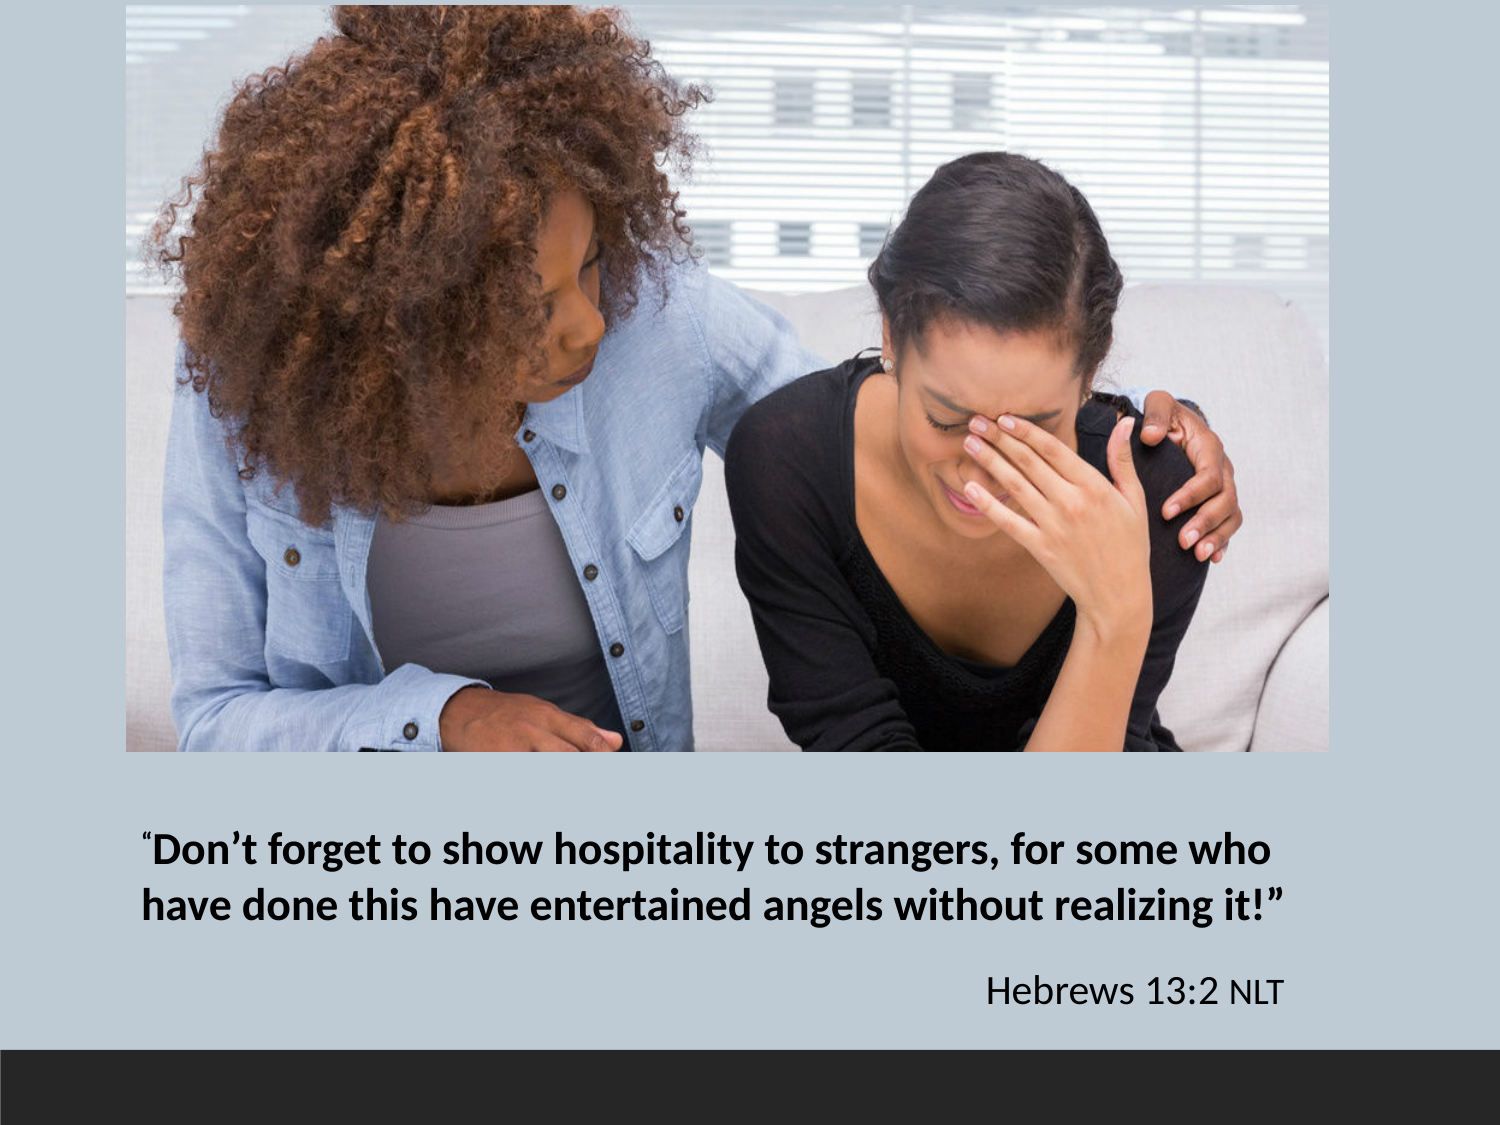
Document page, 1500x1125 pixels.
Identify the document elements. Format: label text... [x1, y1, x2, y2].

picture [125, 4, 1330, 753]
text_box “Don’t forget to show hospitality to strangers, for some who have done this have entertained angels without realizing it!” Hebrews 13:2 NLT [126, 759, 1329, 1117]
